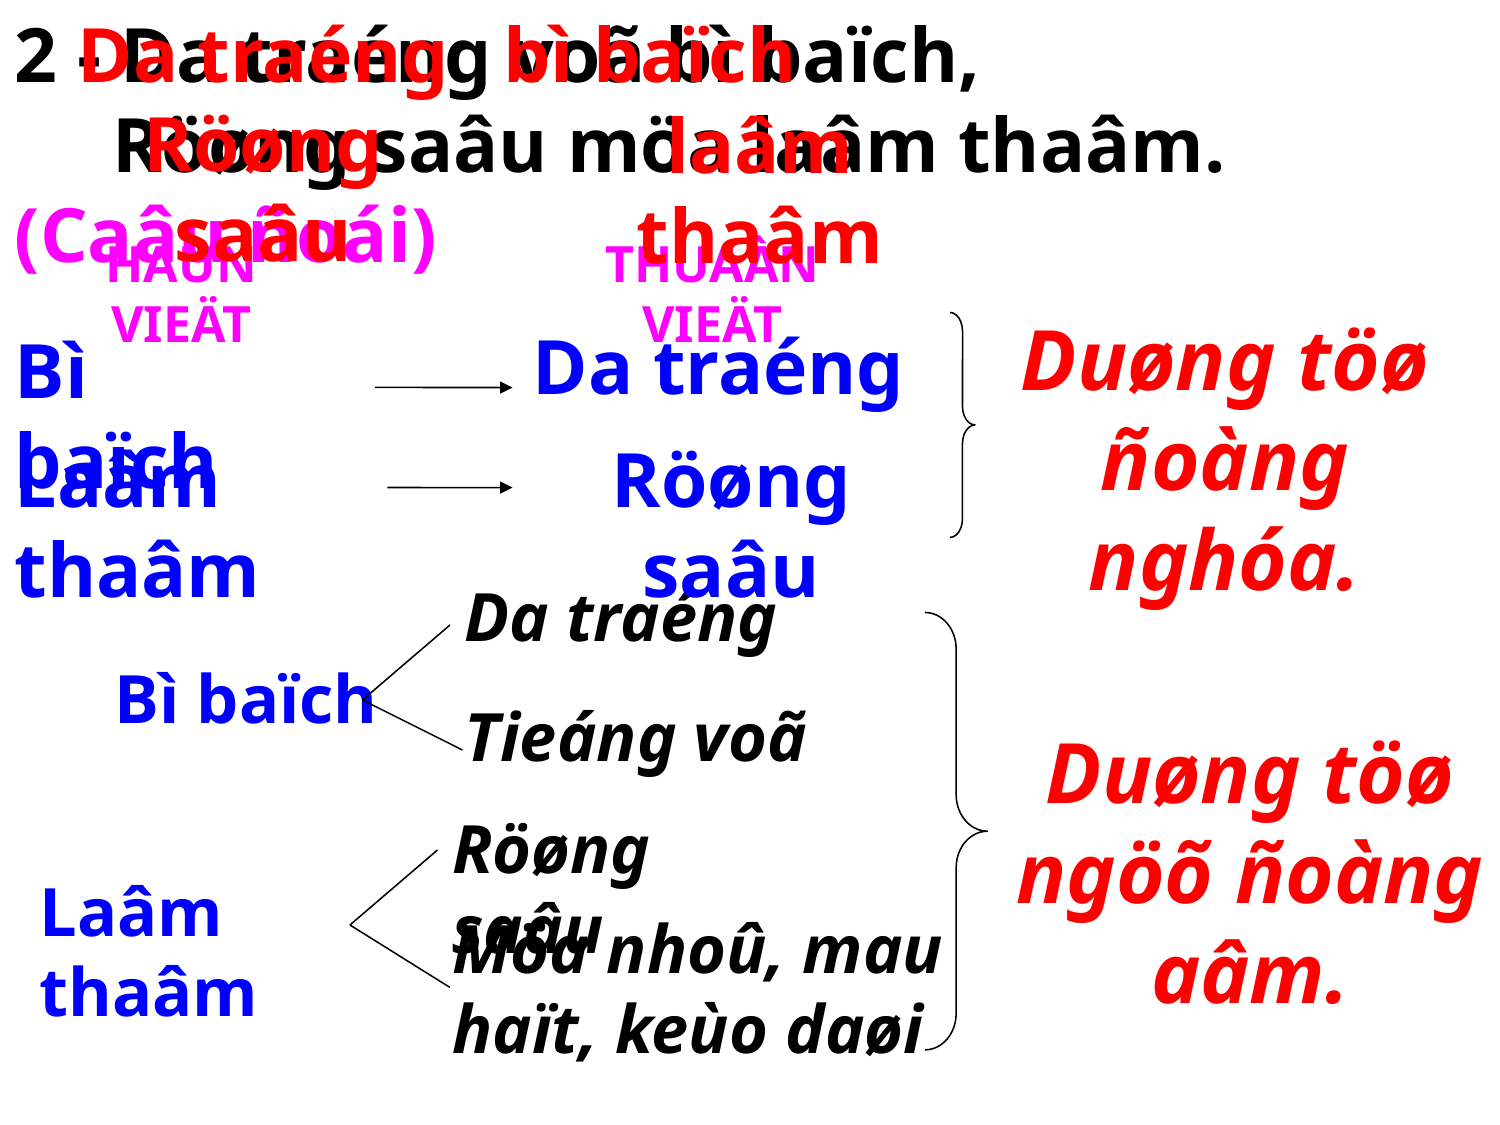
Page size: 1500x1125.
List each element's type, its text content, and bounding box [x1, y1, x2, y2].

text_box Da traéng [57, 0, 462, 88]
text_box [924, 612, 988, 1050]
text_box HAÙN VIEÄT [24, 224, 338, 360]
text_box 2 - Da traéng voã bì baïch, Röøng saâu möa laâm thaâm. (Caâu ñoái) [838, 0, 1500, 285]
text_box [374, 381, 513, 394]
text_box Röøng saâu [57, 88, 470, 284]
text_box 2 - Da traéng voã bì baïch, Röøng saâu möa laâm thaâm. (Caâu ñoái) [338, 105, 541, 285]
text_box Möa nhoû, mau haït, keùo daøi [437, 899, 988, 1075]
text_box bì baïch [462, 0, 838, 105]
text_box Bì baïch [0, 316, 288, 424]
text_box Laâm thaâm [24, 862, 437, 1038]
text_box Röøng saâu [437, 799, 813, 899]
text_box Röøng saâu [537, 424, 925, 620]
text_box Duøng töø ñoàng nghóa. [987, 299, 1463, 615]
text_box 2 - Da traéng voã bì baïch, Röøng saâu möa laâm thaâm. (Caâu ñoái) [0, 0, 57, 285]
text_box Tieáng voã [449, 687, 825, 783]
text_box Laâm thaâm [0, 424, 400, 620]
text_box Da traéng [512, 312, 925, 418]
text_box Duøng töø ngöõ ñoàng aâm. [999, 712, 1500, 1028]
text_box laâm thaâm [541, 91, 979, 286]
text_box Da traéng [450, 567, 800, 663]
text_box [387, 481, 513, 494]
text_box THUAÀN VIEÄT [524, 224, 900, 360]
text_box Bì baïch [99, 649, 425, 745]
text_box [950, 312, 976, 538]
